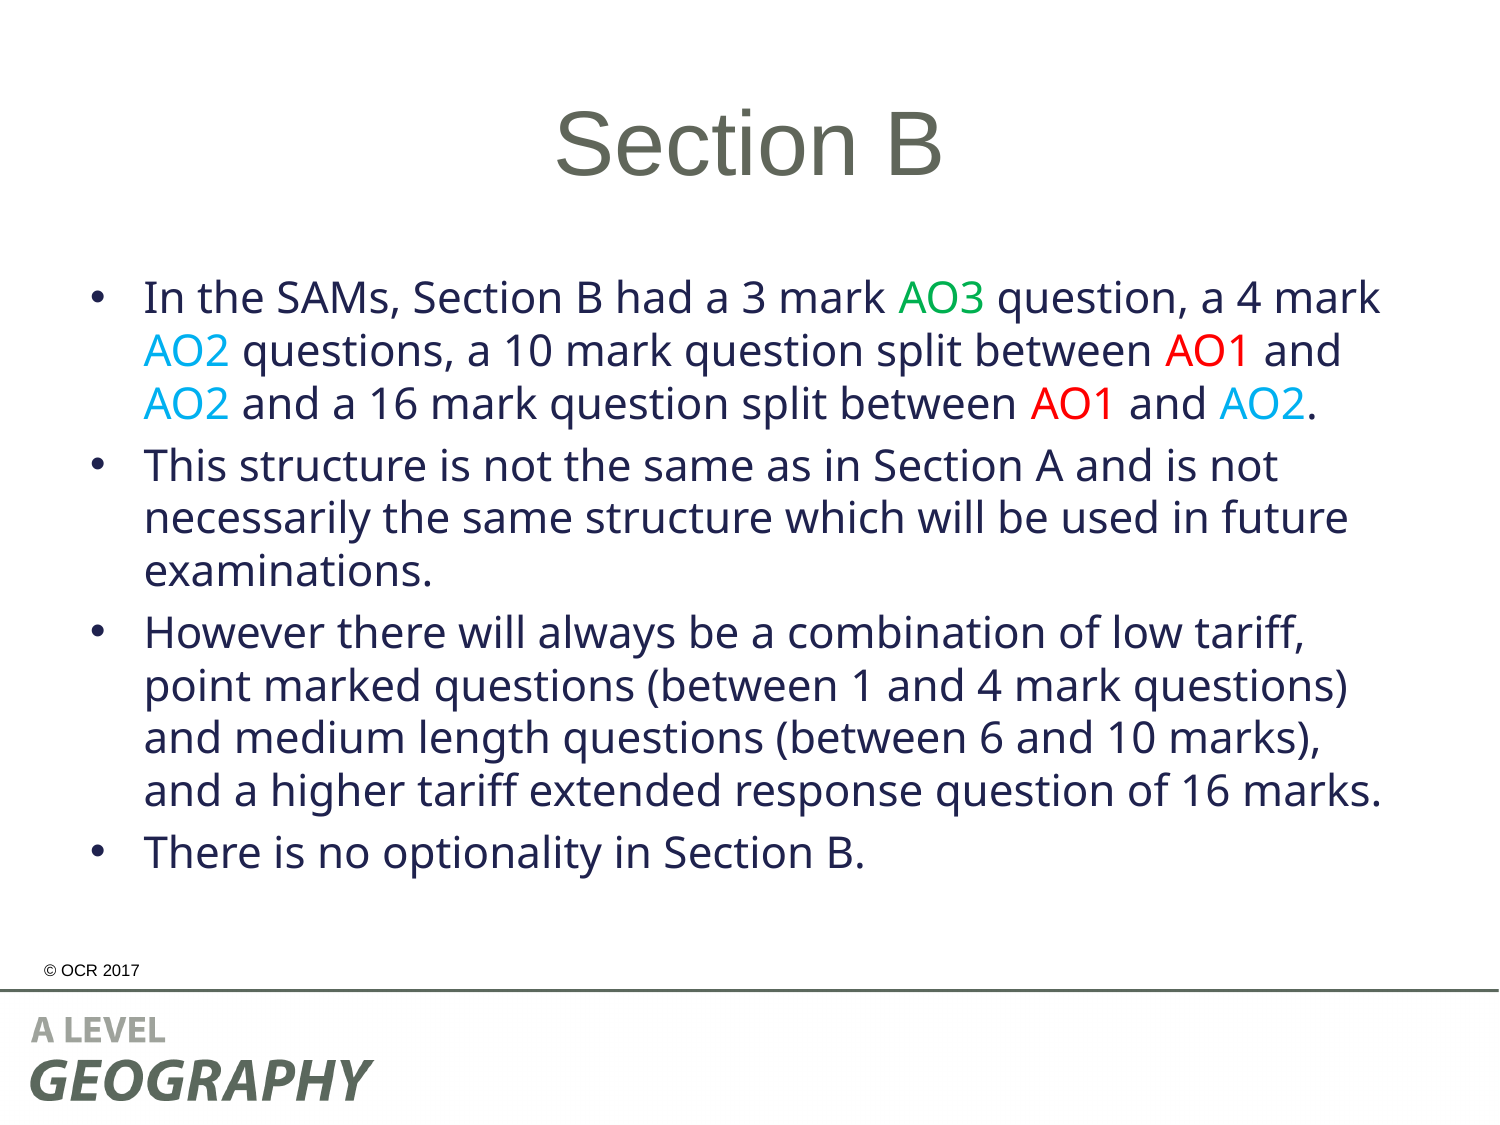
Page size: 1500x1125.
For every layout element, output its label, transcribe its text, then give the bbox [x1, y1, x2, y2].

title Section B [0, 45, 1500, 233]
picture [0, 989, 1499, 1125]
list In the SAMs, Section B had a 3 mark AO3 question, a 4 mark AO2 questions, a 10 mark question split between AO1 and AO2 and a 16 mark question split between AO1 and AO2. This structure is not the same as in Section A and is not necessarily the same structure which will be used in future examinations. However there will always be a combination of low tariff, point marked questions (between 1 and 4 mark questions) and medium length questions (between 6 and 10 marks), and a higher tariff extended response question of 16 marks. There is no optionality in Section B. [75, 262, 1425, 965]
